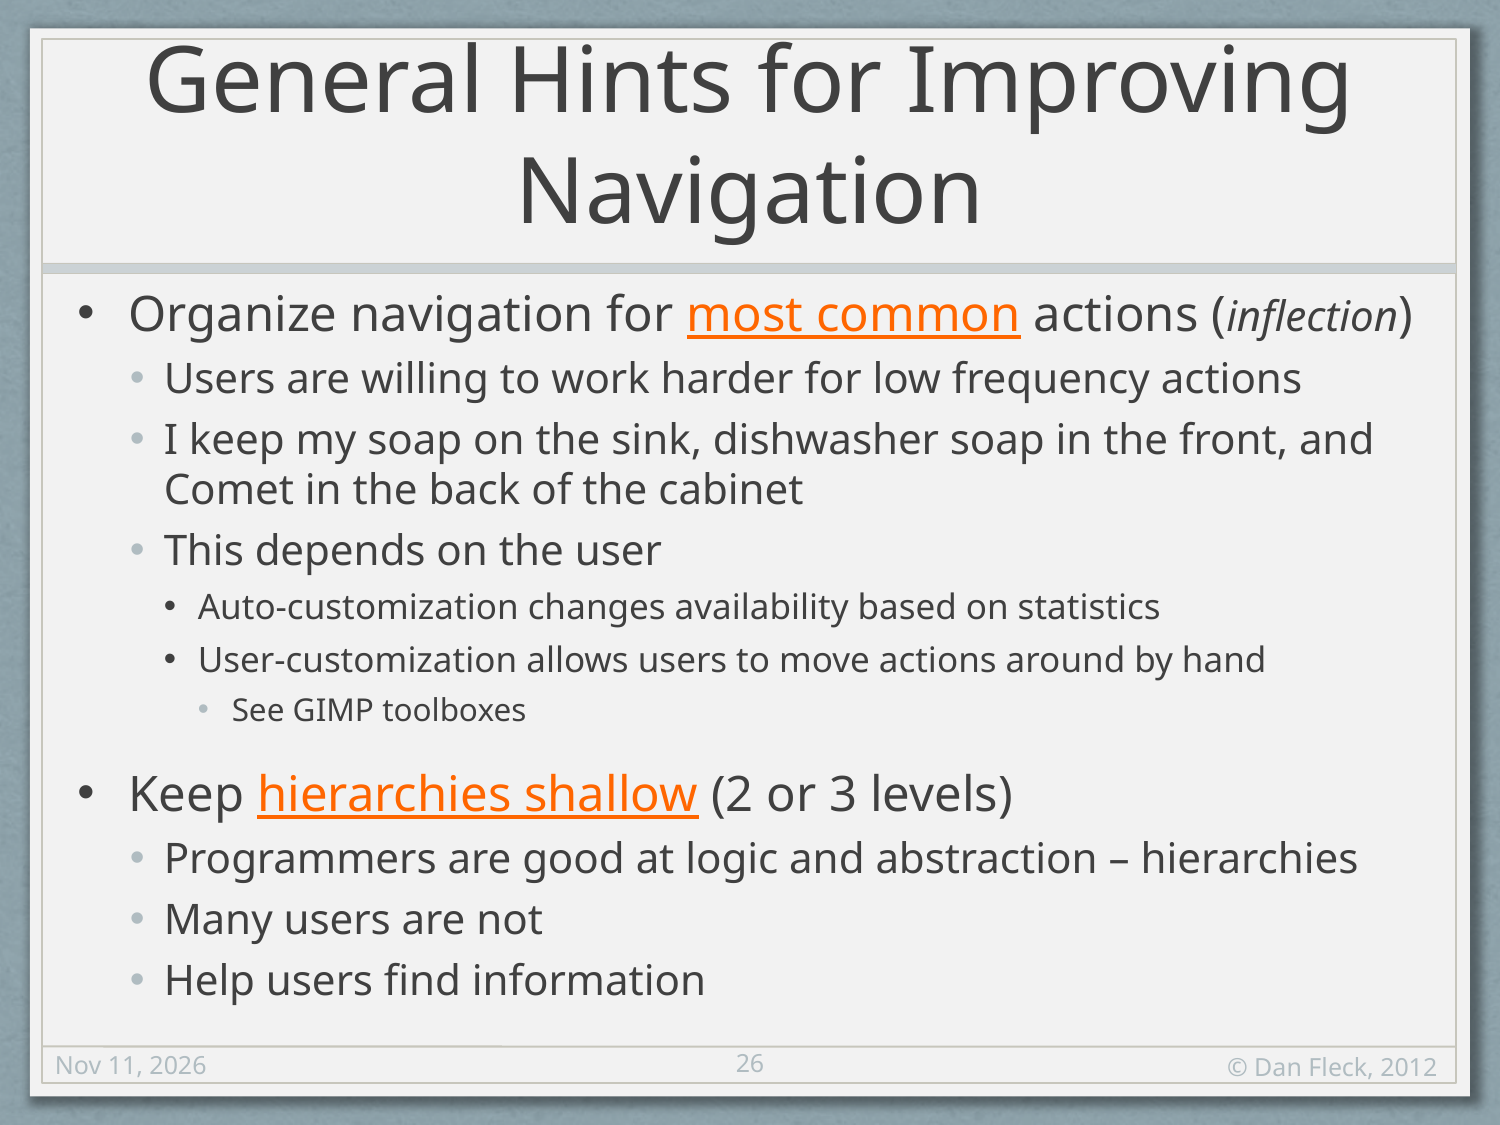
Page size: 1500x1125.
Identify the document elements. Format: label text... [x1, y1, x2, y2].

slide_number 26 [687, 1042, 813, 1088]
slide_number 3-Oct-12 [39, 1045, 390, 1088]
footer © Dan Fleck, 2012 [977, 1045, 1453, 1088]
list Organize navigation for most common actions (inflection) Users are willing to work harder for low frequency actions I keep my soap on the sink, dishwasher soap in the front, and Comet in the back of the cabinet This depends on the user Auto-customization changes availability based on statistics User-customization allows users to move actions around by hand See GIMP toolboxes Keep hierarchies shallow (2 or 3 levels) Programmers are good at logic and abstraction – hierarchies Many users are not Help users find information [62, 275, 1438, 1038]
title General Hints for Improving Navigation [24, 12, 1475, 250]
